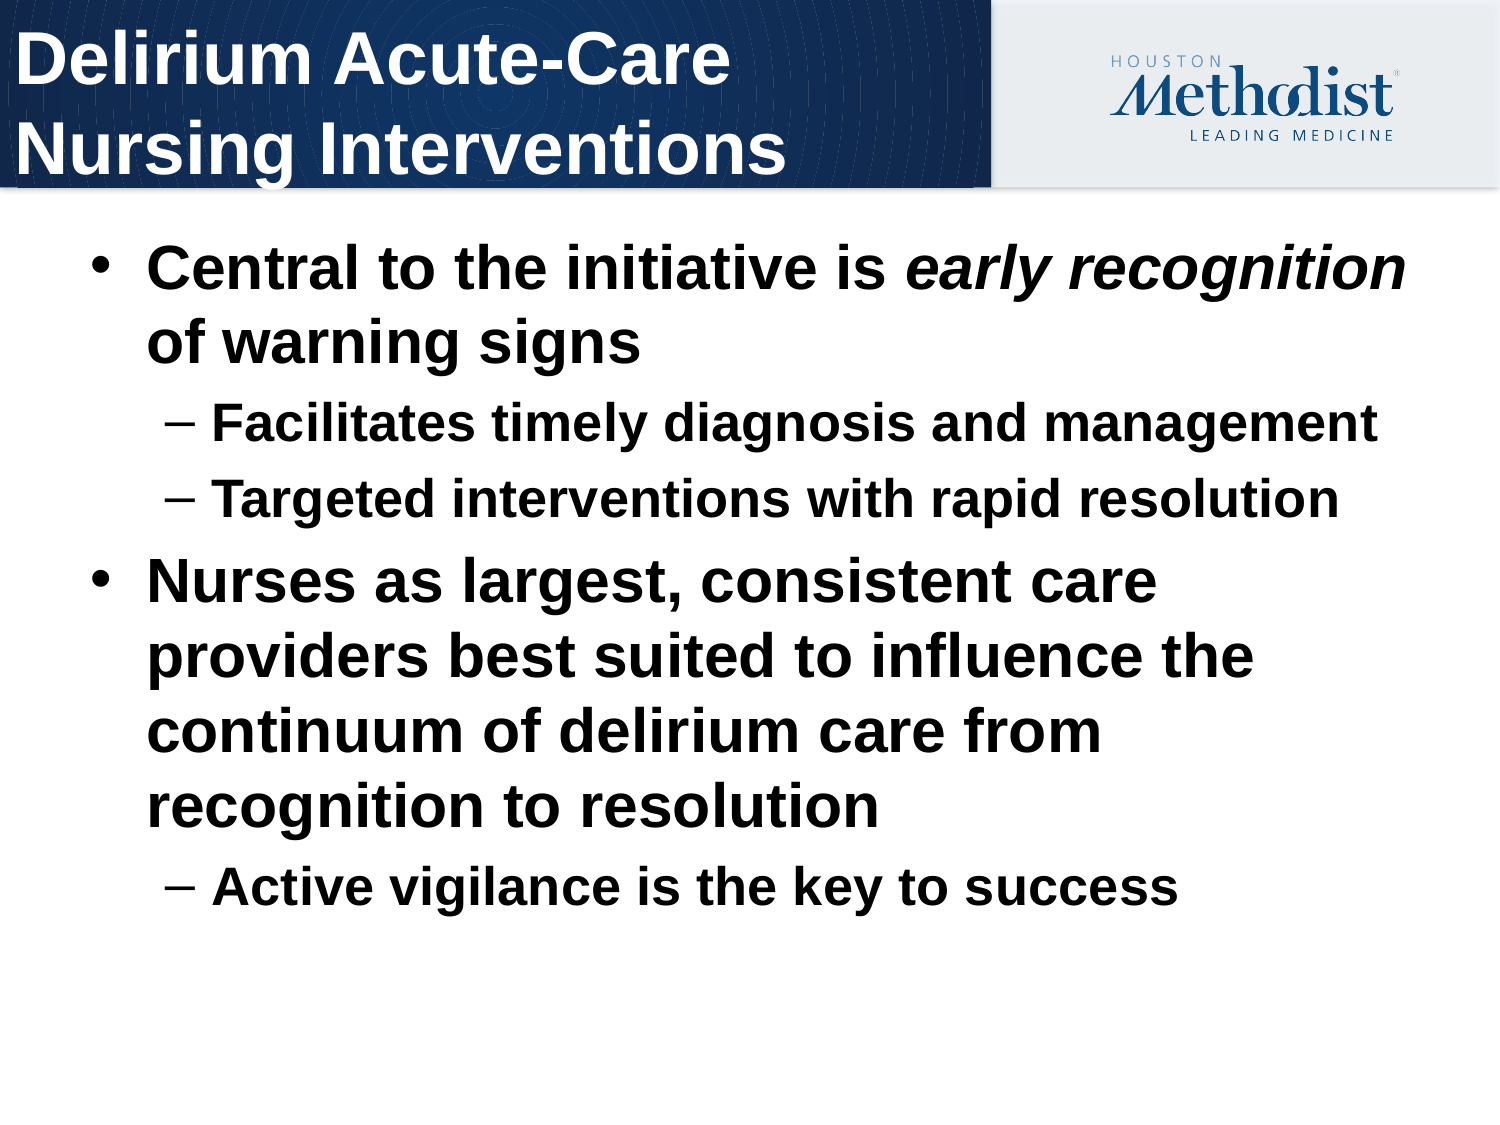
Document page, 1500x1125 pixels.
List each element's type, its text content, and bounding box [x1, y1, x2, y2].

picture [1110, 55, 1400, 141]
title Delirium Acute-Care Nursing Interventions [0, 2, 981, 103]
list Central to the initiative is early recognition of warning signs Facilitates timely diagnosis and management Targeted interventions with rapid resolution Nurses as largest, consistent care providers best suited to influence the continuum of delirium care from recognition to resolution Active vigilance is the key to success [75, 219, 1425, 970]
